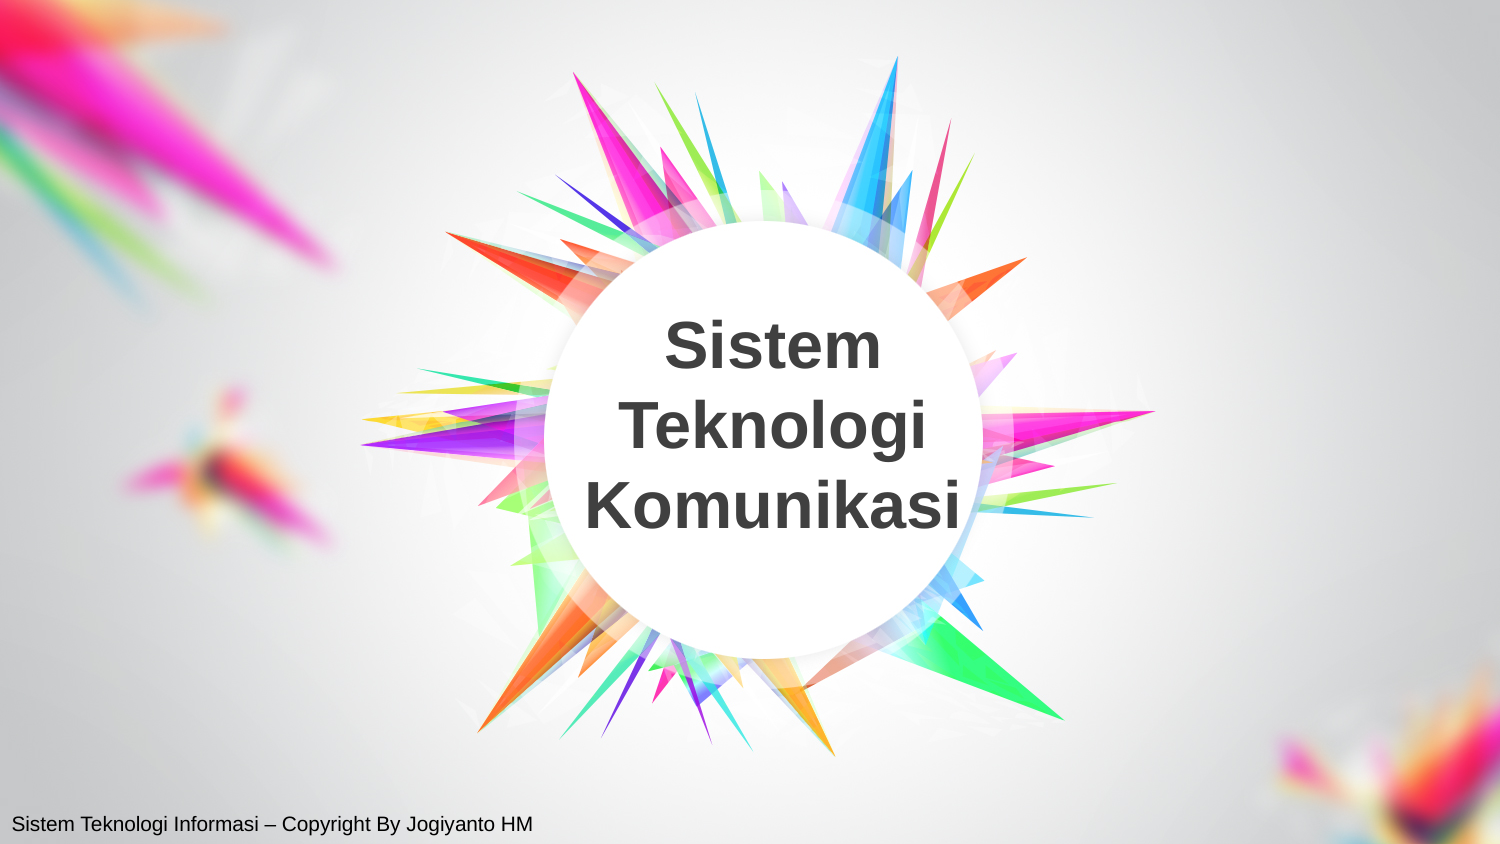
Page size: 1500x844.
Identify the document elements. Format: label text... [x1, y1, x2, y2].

title Sistem Teknologi Komunikasi [537, 315, 1010, 529]
picture [0, 0, 1500, 844]
text_box Sistem Teknologi Informasi – Copyright By Jogiyanto HM [0, 803, 772, 844]
